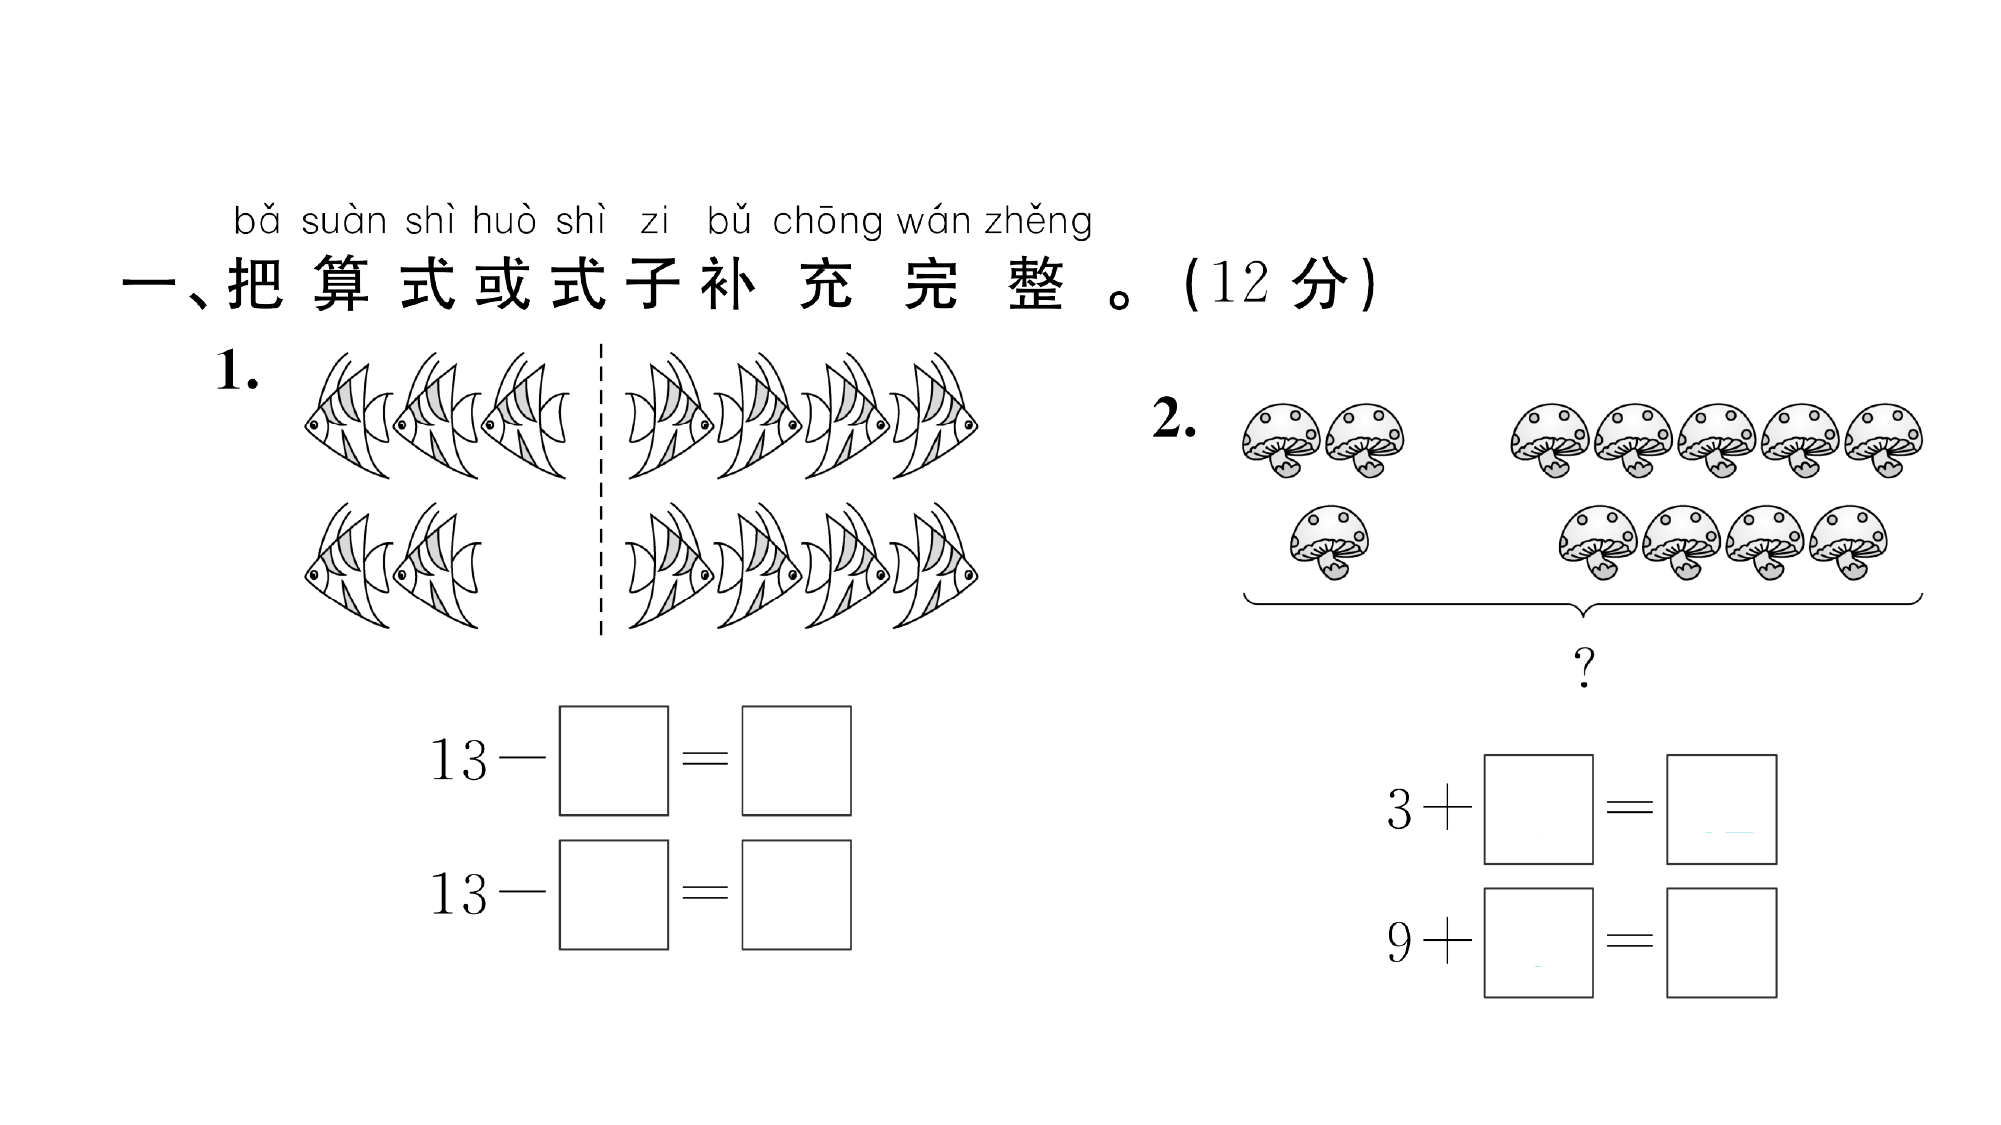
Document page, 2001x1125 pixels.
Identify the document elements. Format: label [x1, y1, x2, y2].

picture [118, 177, 2000, 1022]
